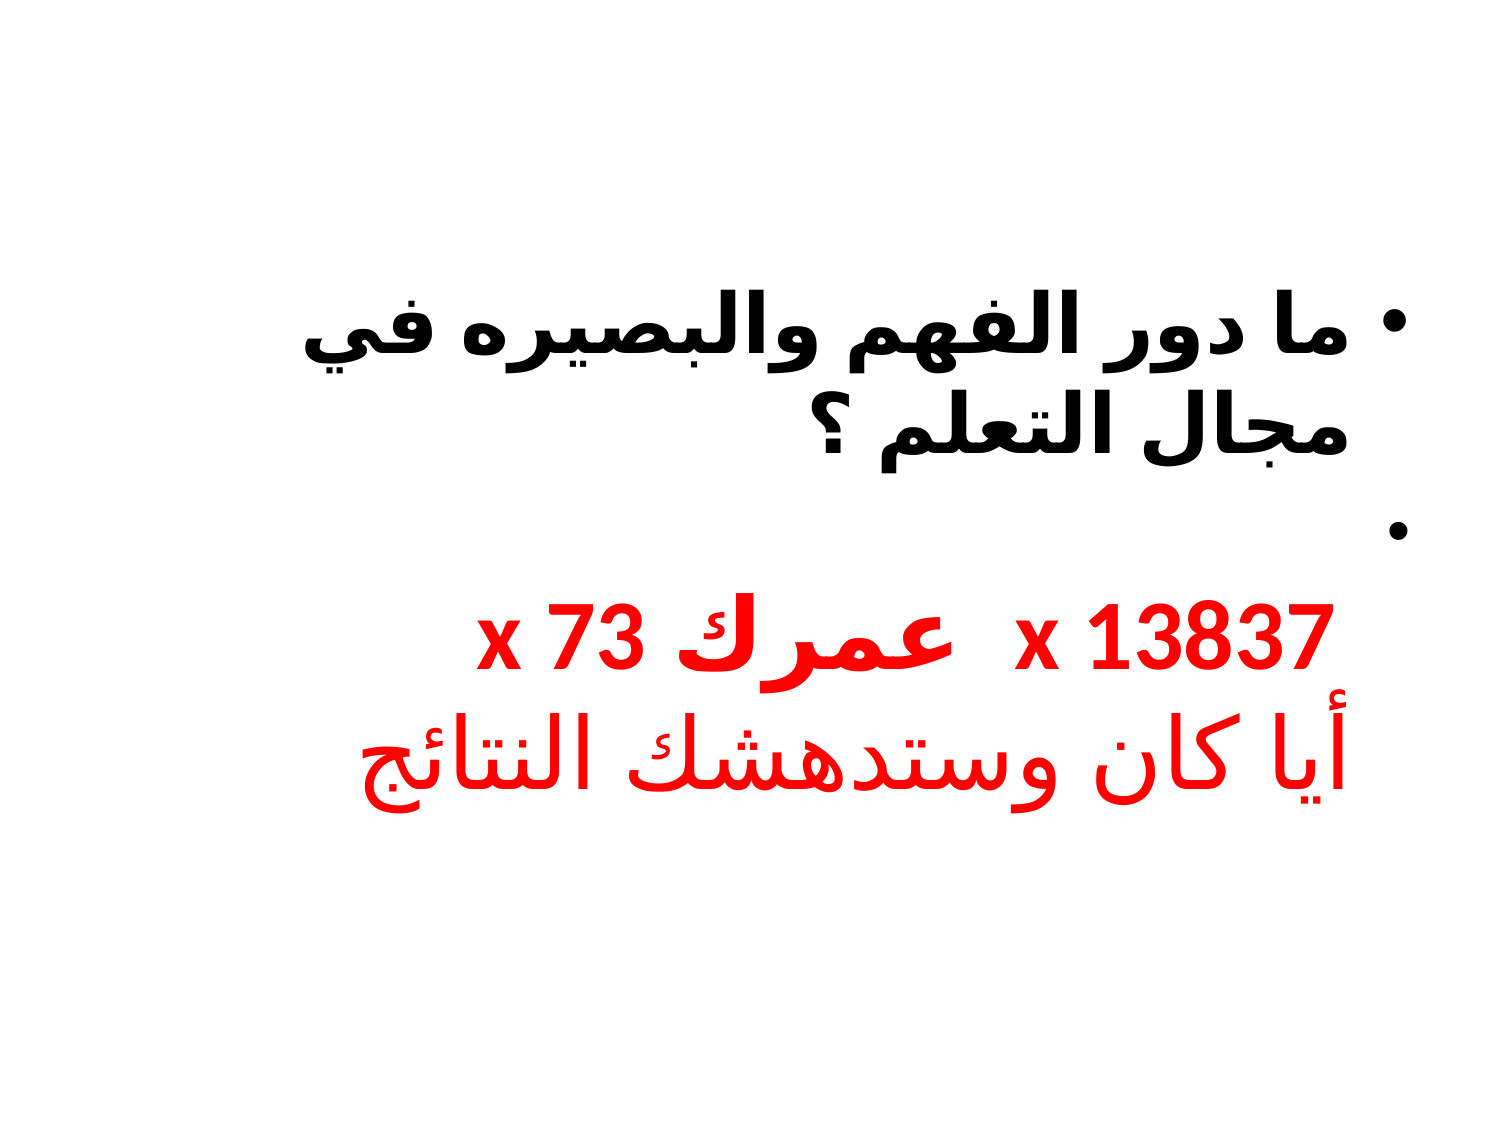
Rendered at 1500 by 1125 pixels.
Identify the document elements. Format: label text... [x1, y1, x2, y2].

list ما دور الفهم والبصيره في مجال التعلم ؟ x 13837 عمرك x 73 أيا كان وستدهشك النتائج [75, 262, 1425, 1005]
